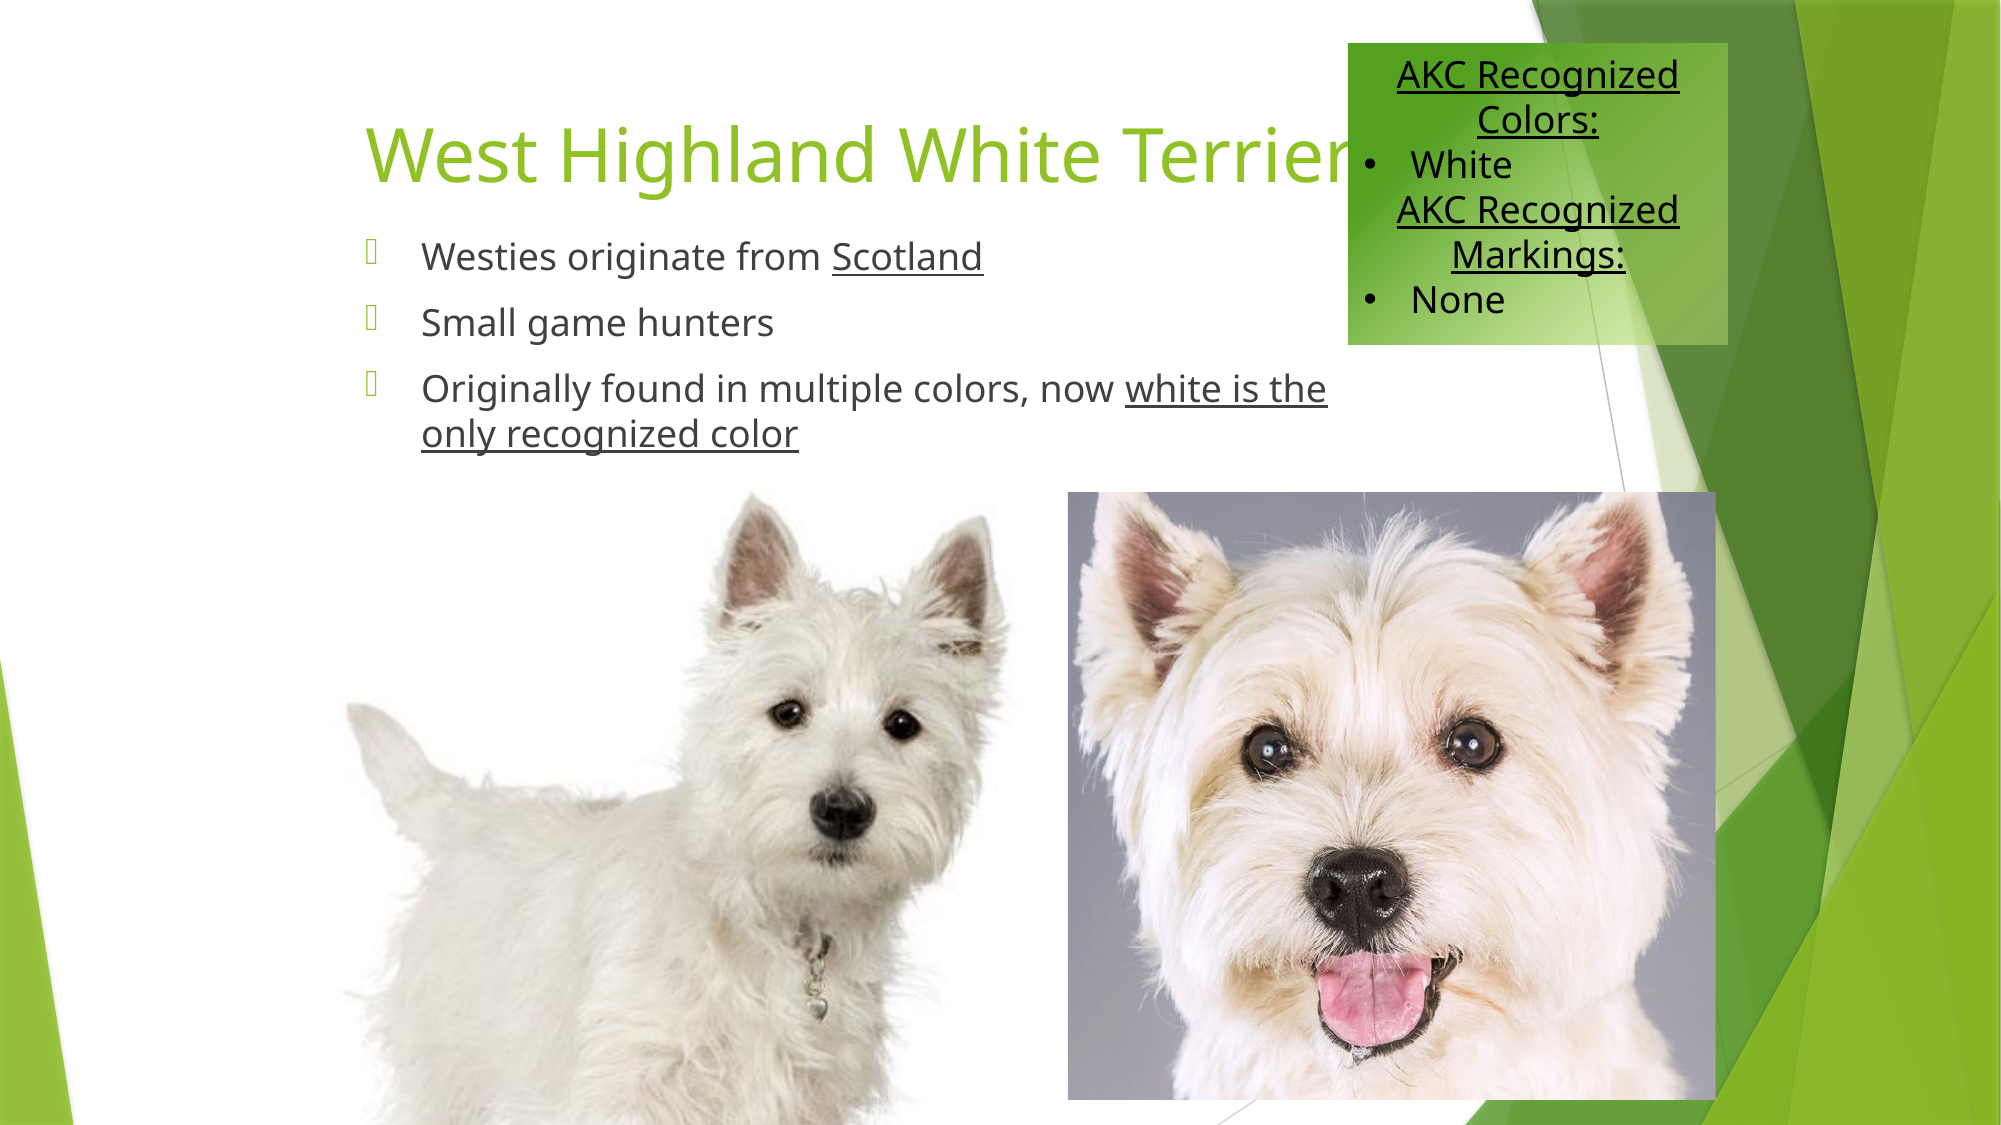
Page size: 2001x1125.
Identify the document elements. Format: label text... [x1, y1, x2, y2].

list Westies originate from Scotland Small game hunters Originally found in multiple colors, now white is the only recognized color [350, 225, 1392, 991]
picture [1067, 491, 1717, 1100]
title West Highland White Terrier [350, 99, 1348, 213]
picture [319, 476, 1036, 1125]
text_box AKC Recognized Colors: White AKC Recognized Markings: None [1348, 43, 1728, 345]
